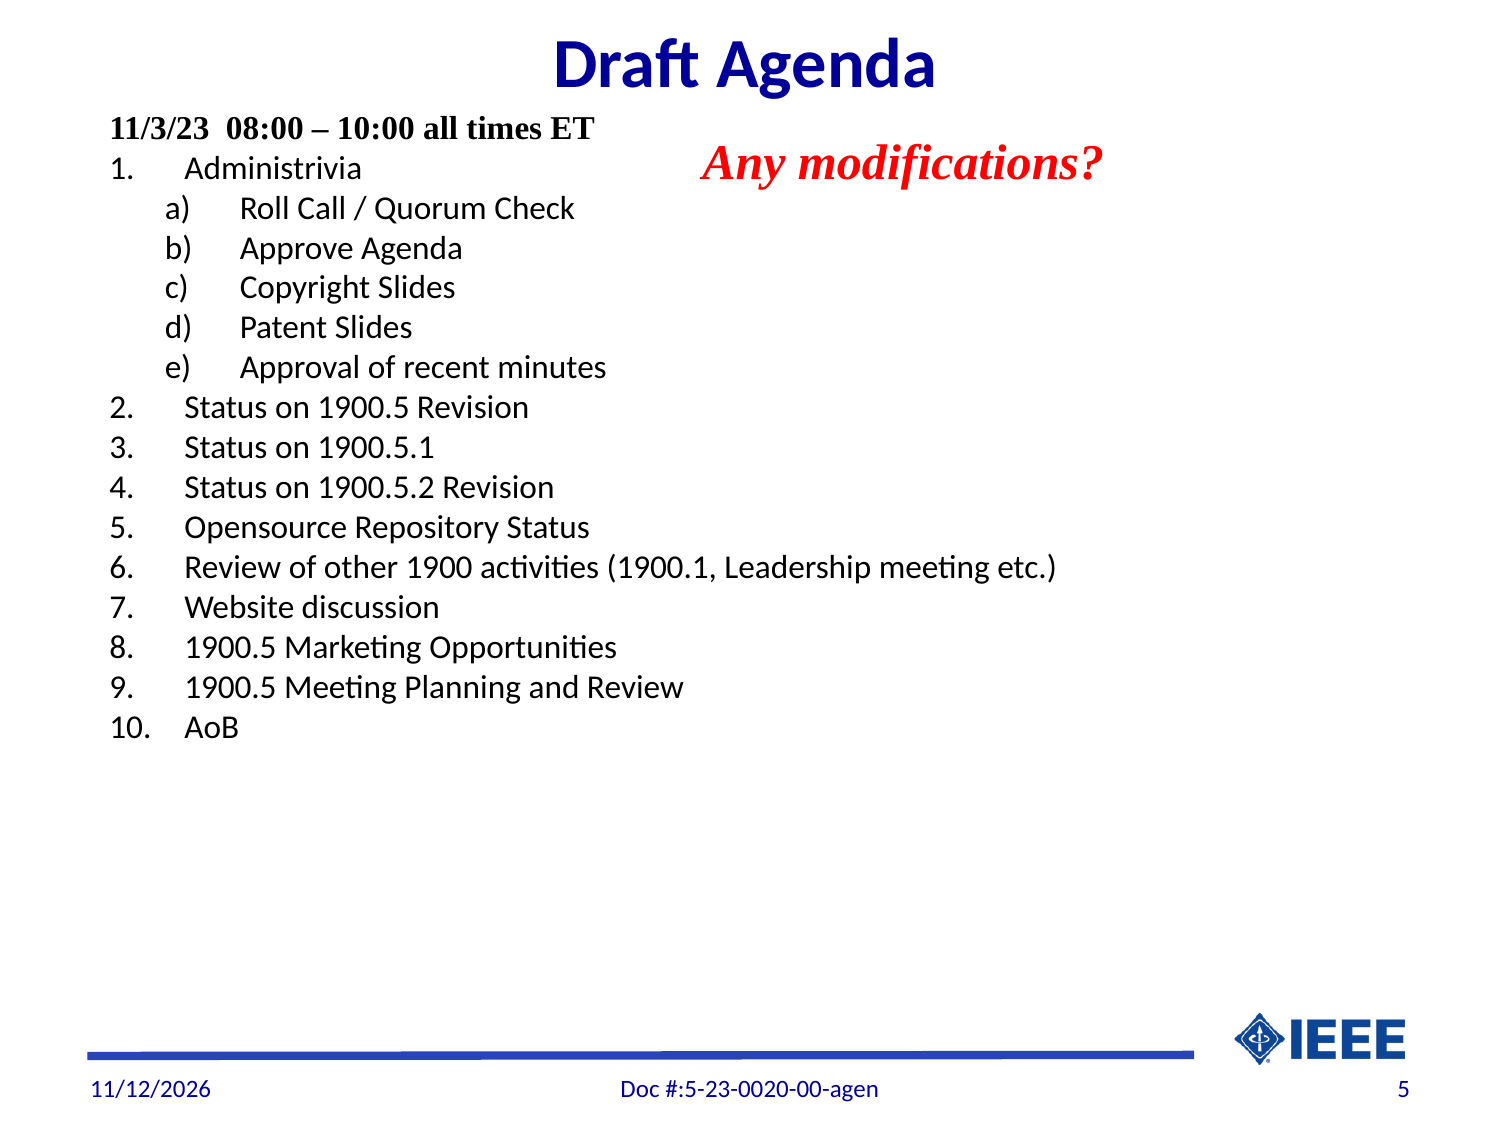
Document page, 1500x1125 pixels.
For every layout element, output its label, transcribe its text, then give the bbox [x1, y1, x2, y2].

footer Doc #:5-23-0020-00-agen [512, 1057, 988, 1118]
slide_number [75, 1057, 425, 1118]
text_box Any modifications? [687, 121, 1425, 197]
picture [1231, 1011, 1406, 1057]
slide_number 5 [1074, 1057, 1425, 1118]
title Draft Agenda [99, 8, 1375, 98]
text_box 11/3/23 08:00 – 10:00 all times ET Administrivia Roll Call / Quorum Check Approve Agenda Copyright Slides Patent Slides Approval of recent minutes Status on 1900.5 Revision Status on 1900.5.1 Status on 1900.5.2 Revision Opensource Repository Status Review of other 1900 activities (1900.1, Leadership meeting etc.) Website discussion 1900.5 Marketing Opportunities 1900.5 Meeting Planning and Review AoB [75, 98, 1475, 792]
